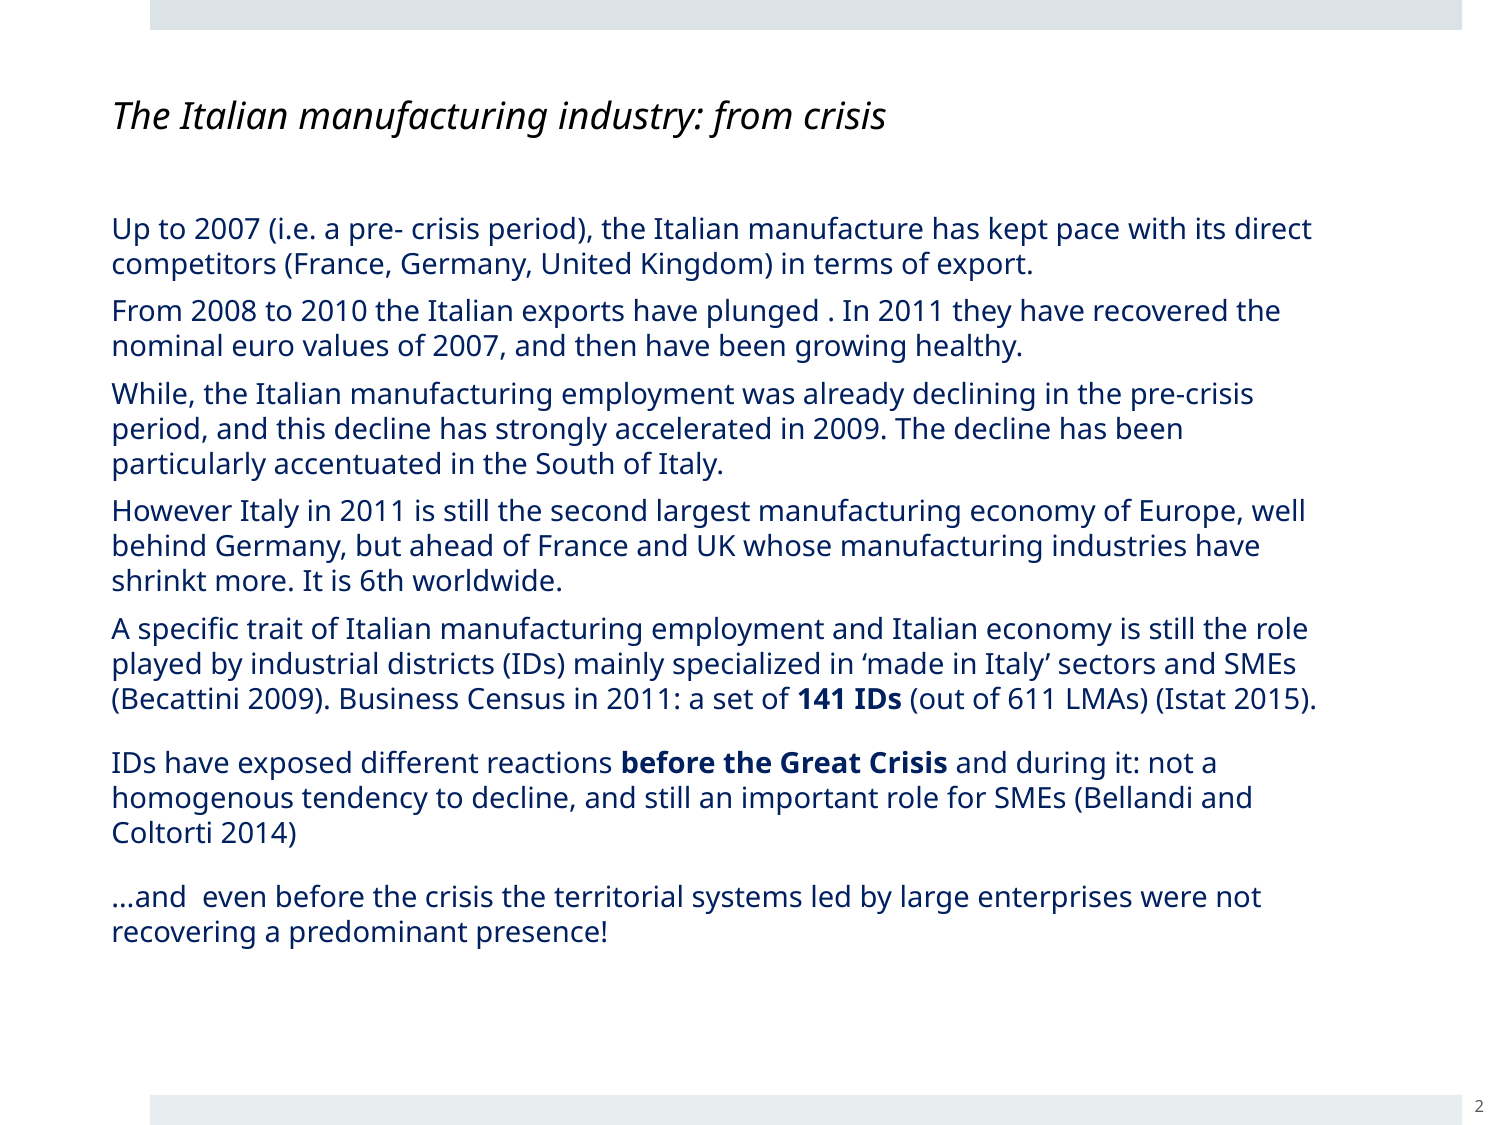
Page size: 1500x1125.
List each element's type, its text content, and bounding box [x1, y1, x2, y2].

text_box The Italian manufacturing industry: from crisis [96, 84, 1397, 145]
slide_number 2 [1441, 1077, 1500, 1125]
text_box Up to 2007 (i.e. a pre- crisis period), the Italian manufacture has kept pace with its direct competitors (France, Germany, United Kingdom) in terms of export. From 2008 to 2010 the Italian exports have plunged . In 2011 they have recovered the nominal euro values of 2007, and then have been growing healthy. While, the Italian manufacturing employment was already declining in the pre-crisis period, and this decline has strongly accelerated in 2009. The decline has been particularly accentuated in the South of Italy. However Italy in 2011 is still the second largest manufacturing economy of Europe, well behind Germany, but ahead of France and UK whose manufacturing industries have shrinkt more. It is 6th worldwide. A specific trait of Italian manufacturing employment and Italian economy is still the role played by industrial districts (IDs) mainly specialized in ‘made in Italy’ sectors and SMEs (Becattini 2009). Business Census in 2011: a set of 141 IDs (out of 611 LMAs) (Istat 2015). IDs have exposed different reactions before the Great Crisis and during it: not a homogenous tendency to decline, and still an important role for SMEs (Bellandi and Coltorti 2014) …and even before the crisis the territorial systems led by large enterprises were not recovering a predominant presence! [96, 202, 1356, 1006]
